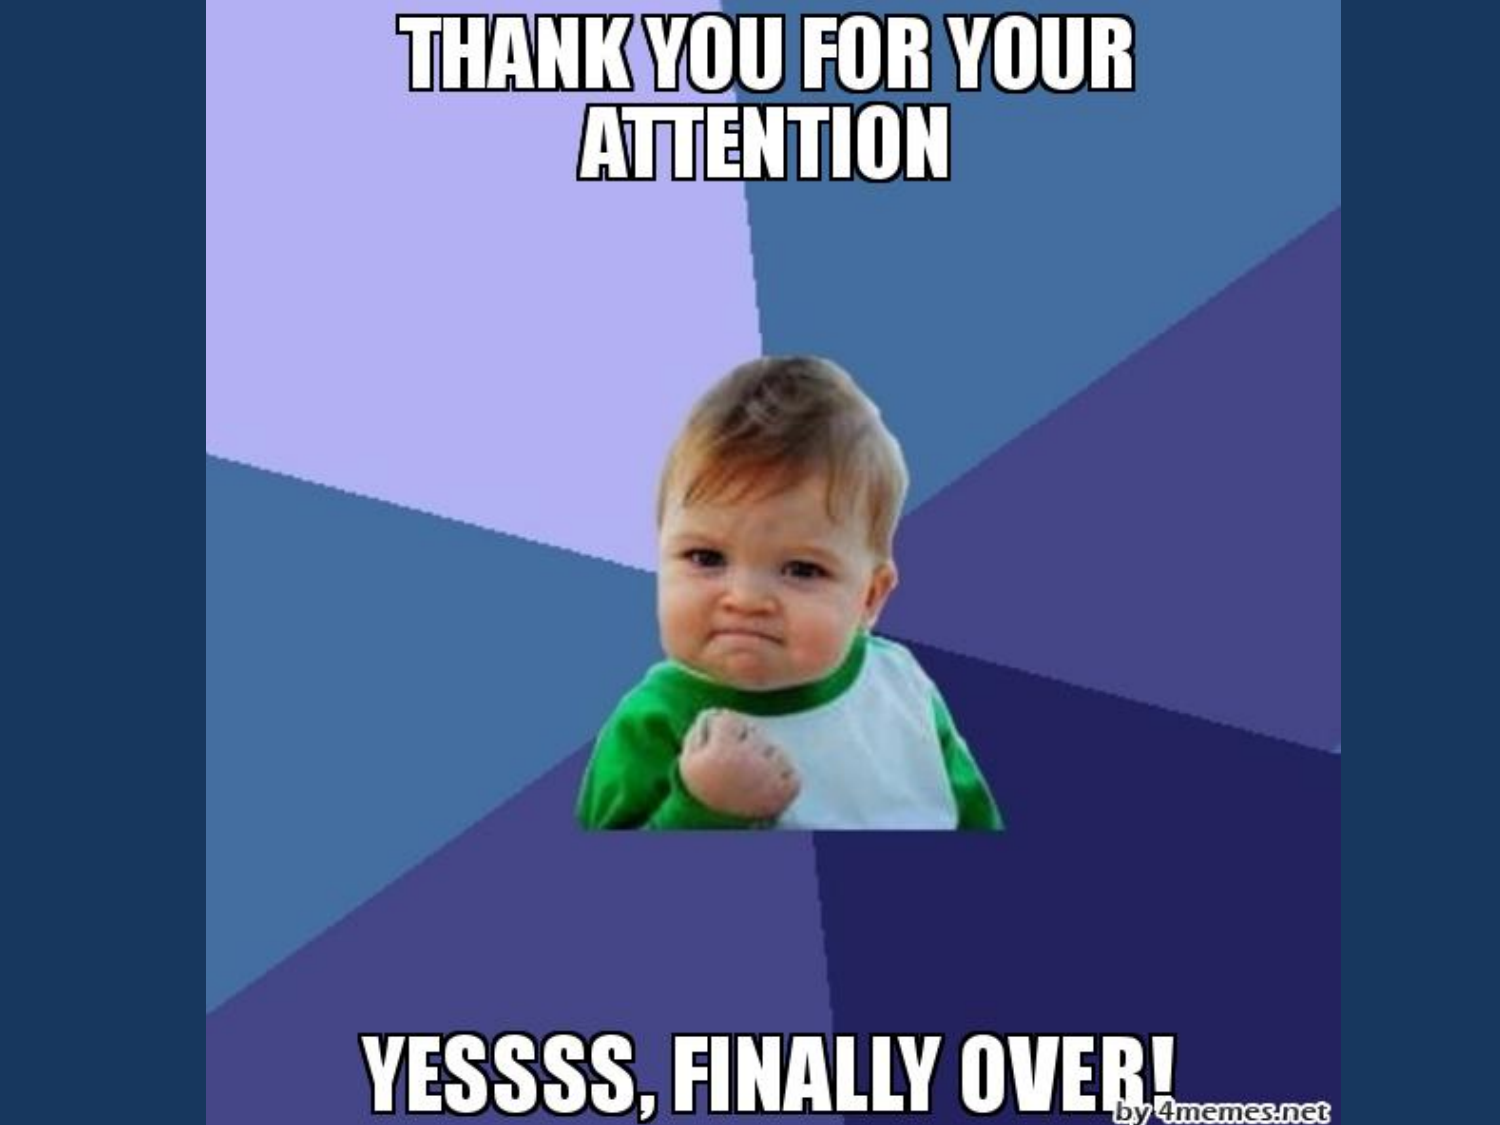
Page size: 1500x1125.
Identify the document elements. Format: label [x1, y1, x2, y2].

picture [206, 0, 1341, 1125]
